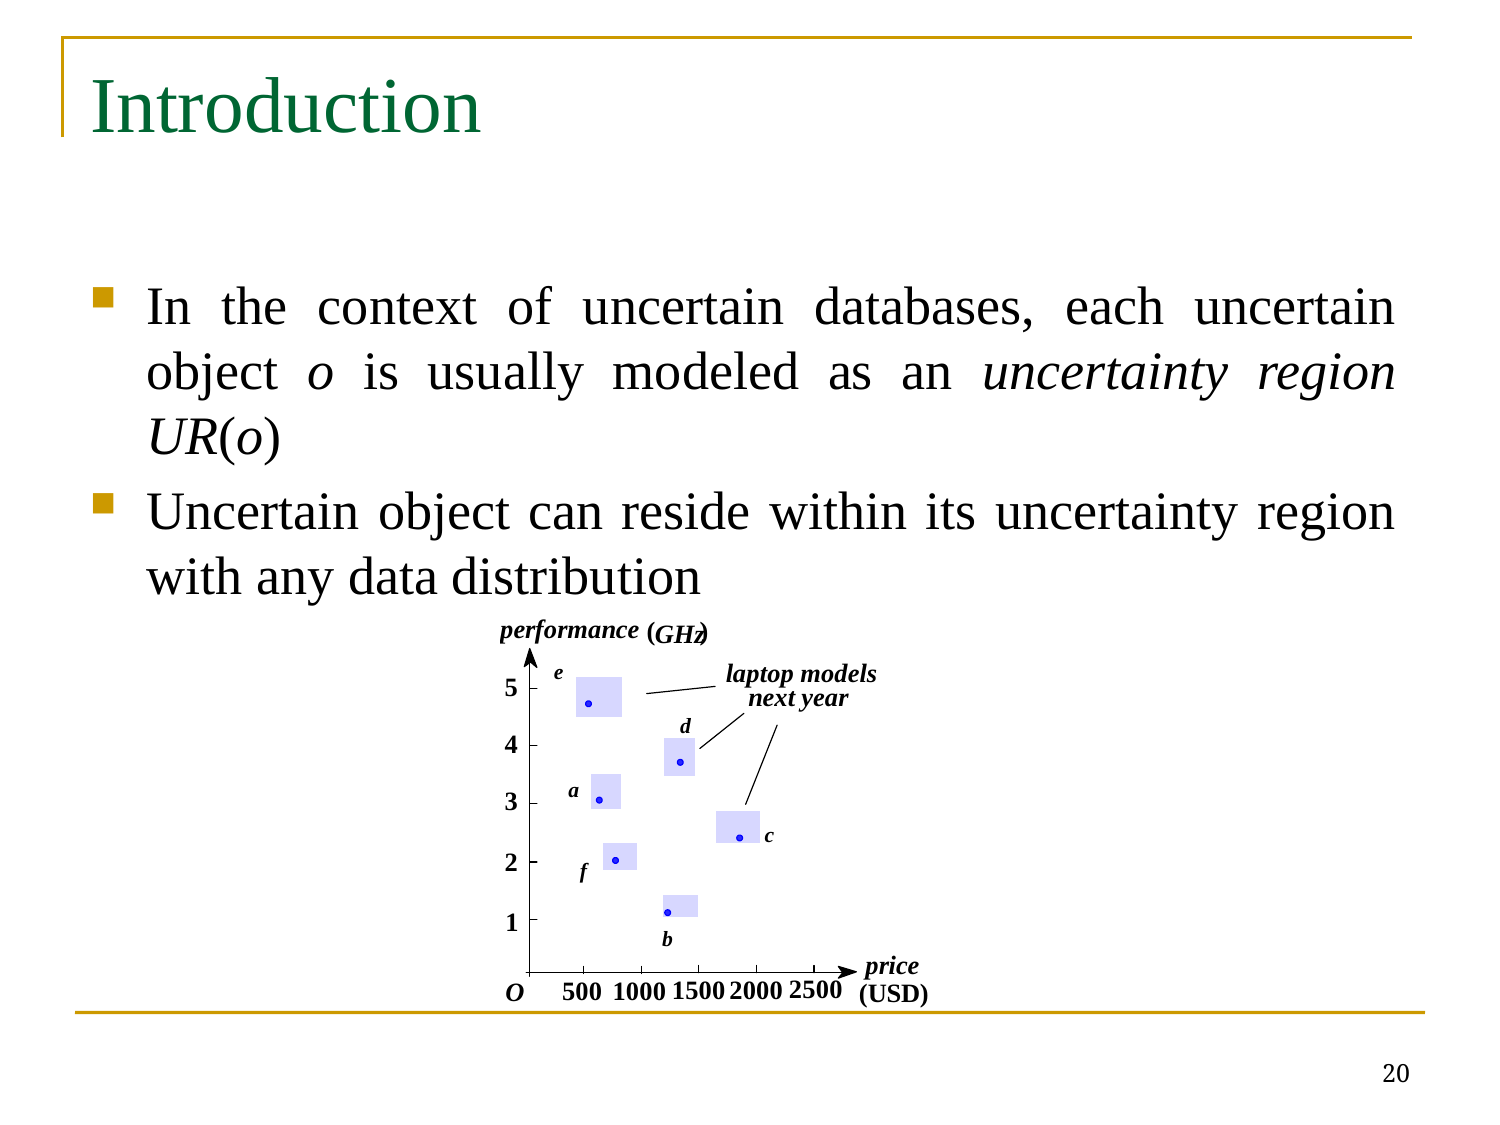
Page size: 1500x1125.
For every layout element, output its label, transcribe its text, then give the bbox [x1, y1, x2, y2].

title Introduction [75, 45, 1425, 233]
slide_number 20 [1074, 1024, 1425, 1100]
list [499, 614, 963, 1009]
list In the context of uncertain databases, each uncertain object o is usually modeled as an uncertainty region UR(o) Uncertain object can reside within its uncertainty region with any data distribution [75, 262, 1413, 1006]
